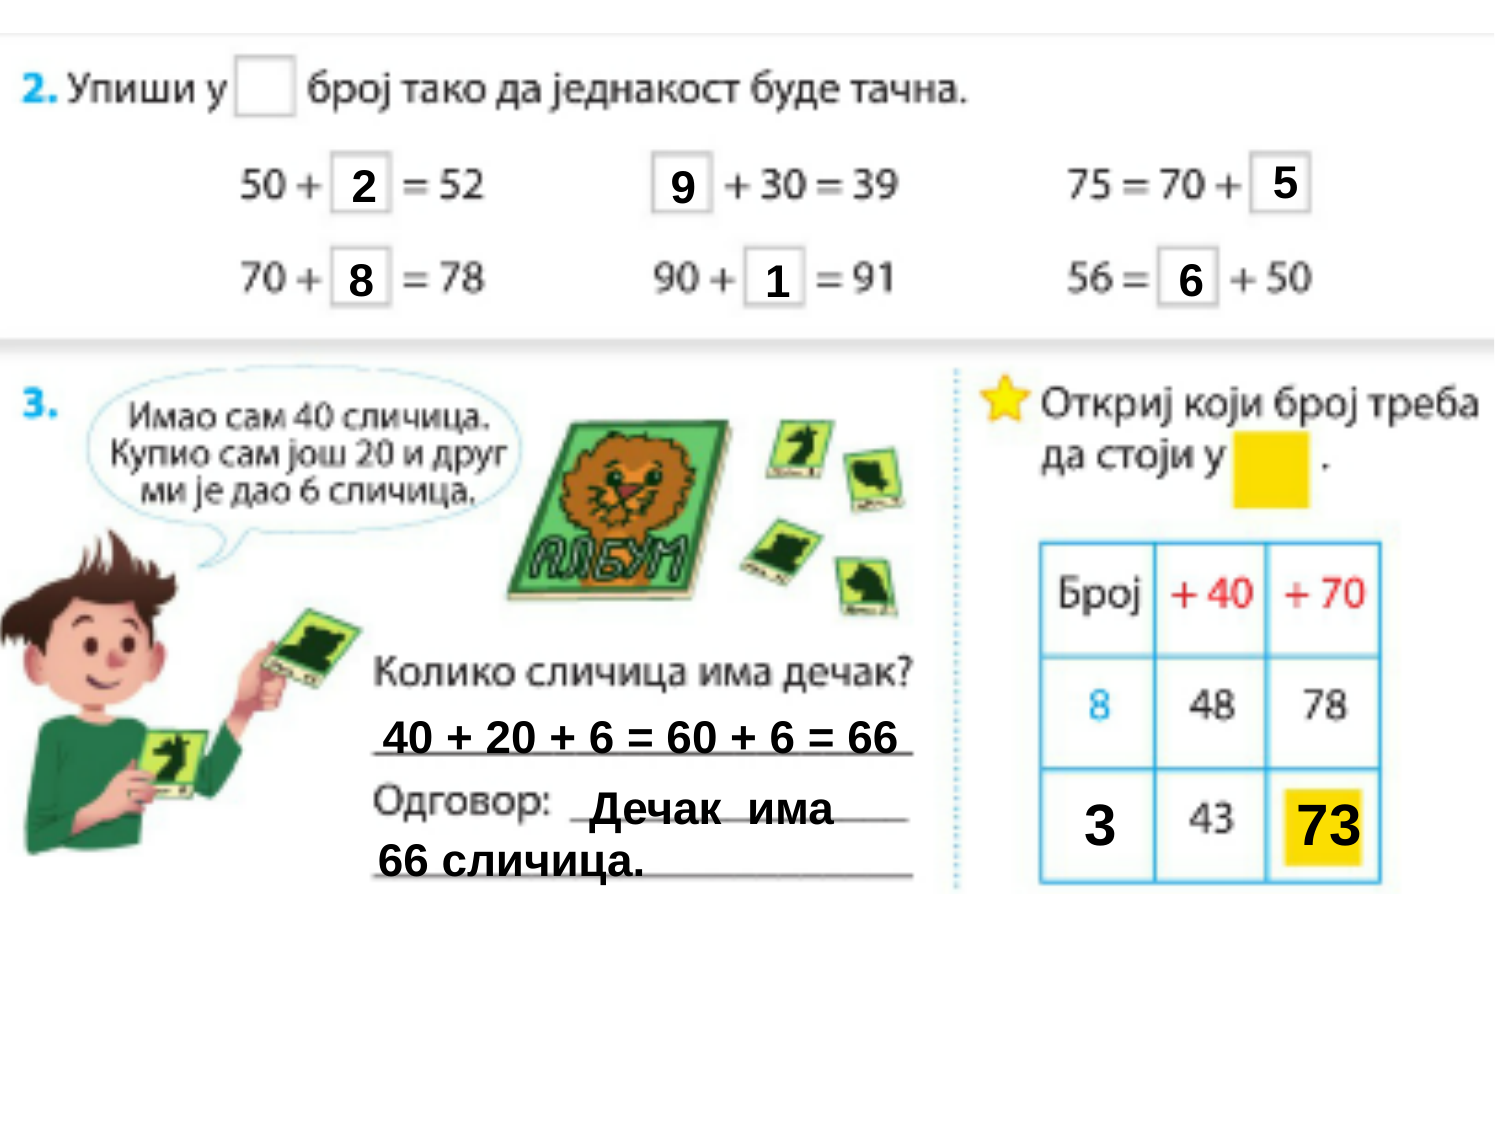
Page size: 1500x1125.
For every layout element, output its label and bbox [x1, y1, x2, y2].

picture [0, 33, 1495, 894]
